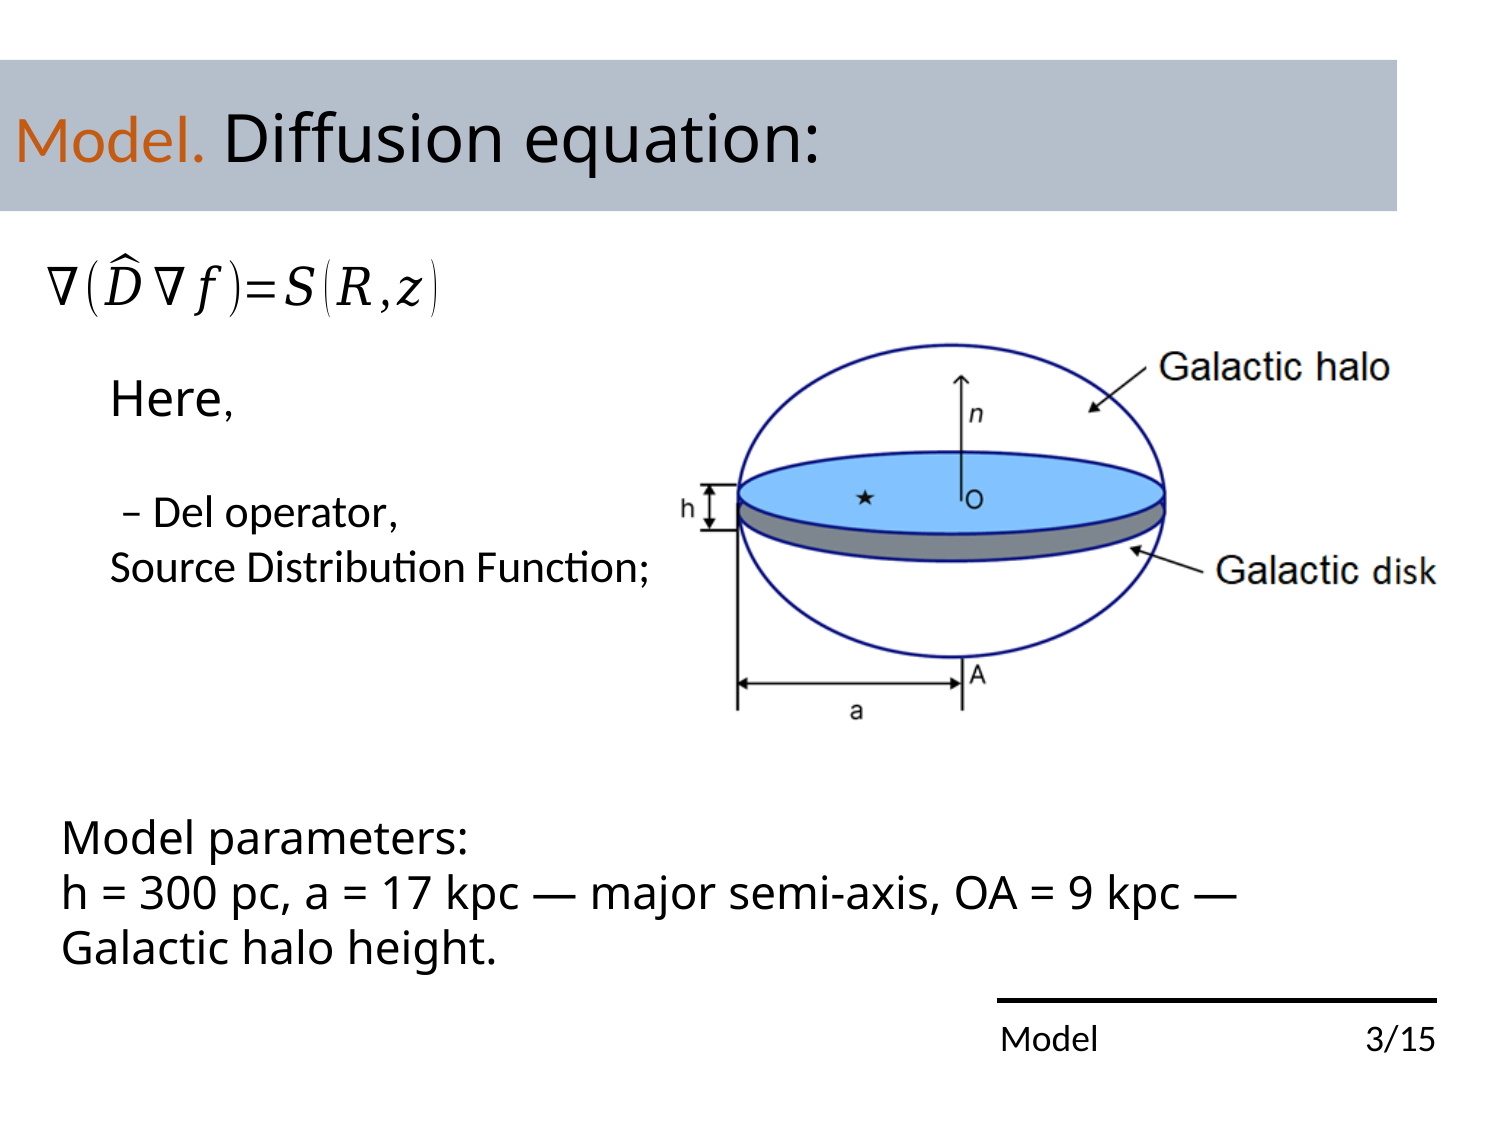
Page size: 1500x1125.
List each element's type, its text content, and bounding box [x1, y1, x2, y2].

text_box 3/15 [1341, 1006, 1452, 1067]
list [676, 321, 1446, 737]
text_box Model [985, 1006, 1114, 1067]
text_box Model parameters: h = 300 pc, a = 17 kpc — major semi-axis, OA = 9 kpc — Galactic halo height. [45, 801, 1327, 982]
text_box Model. Diffusion equation: [0, 59, 1398, 212]
